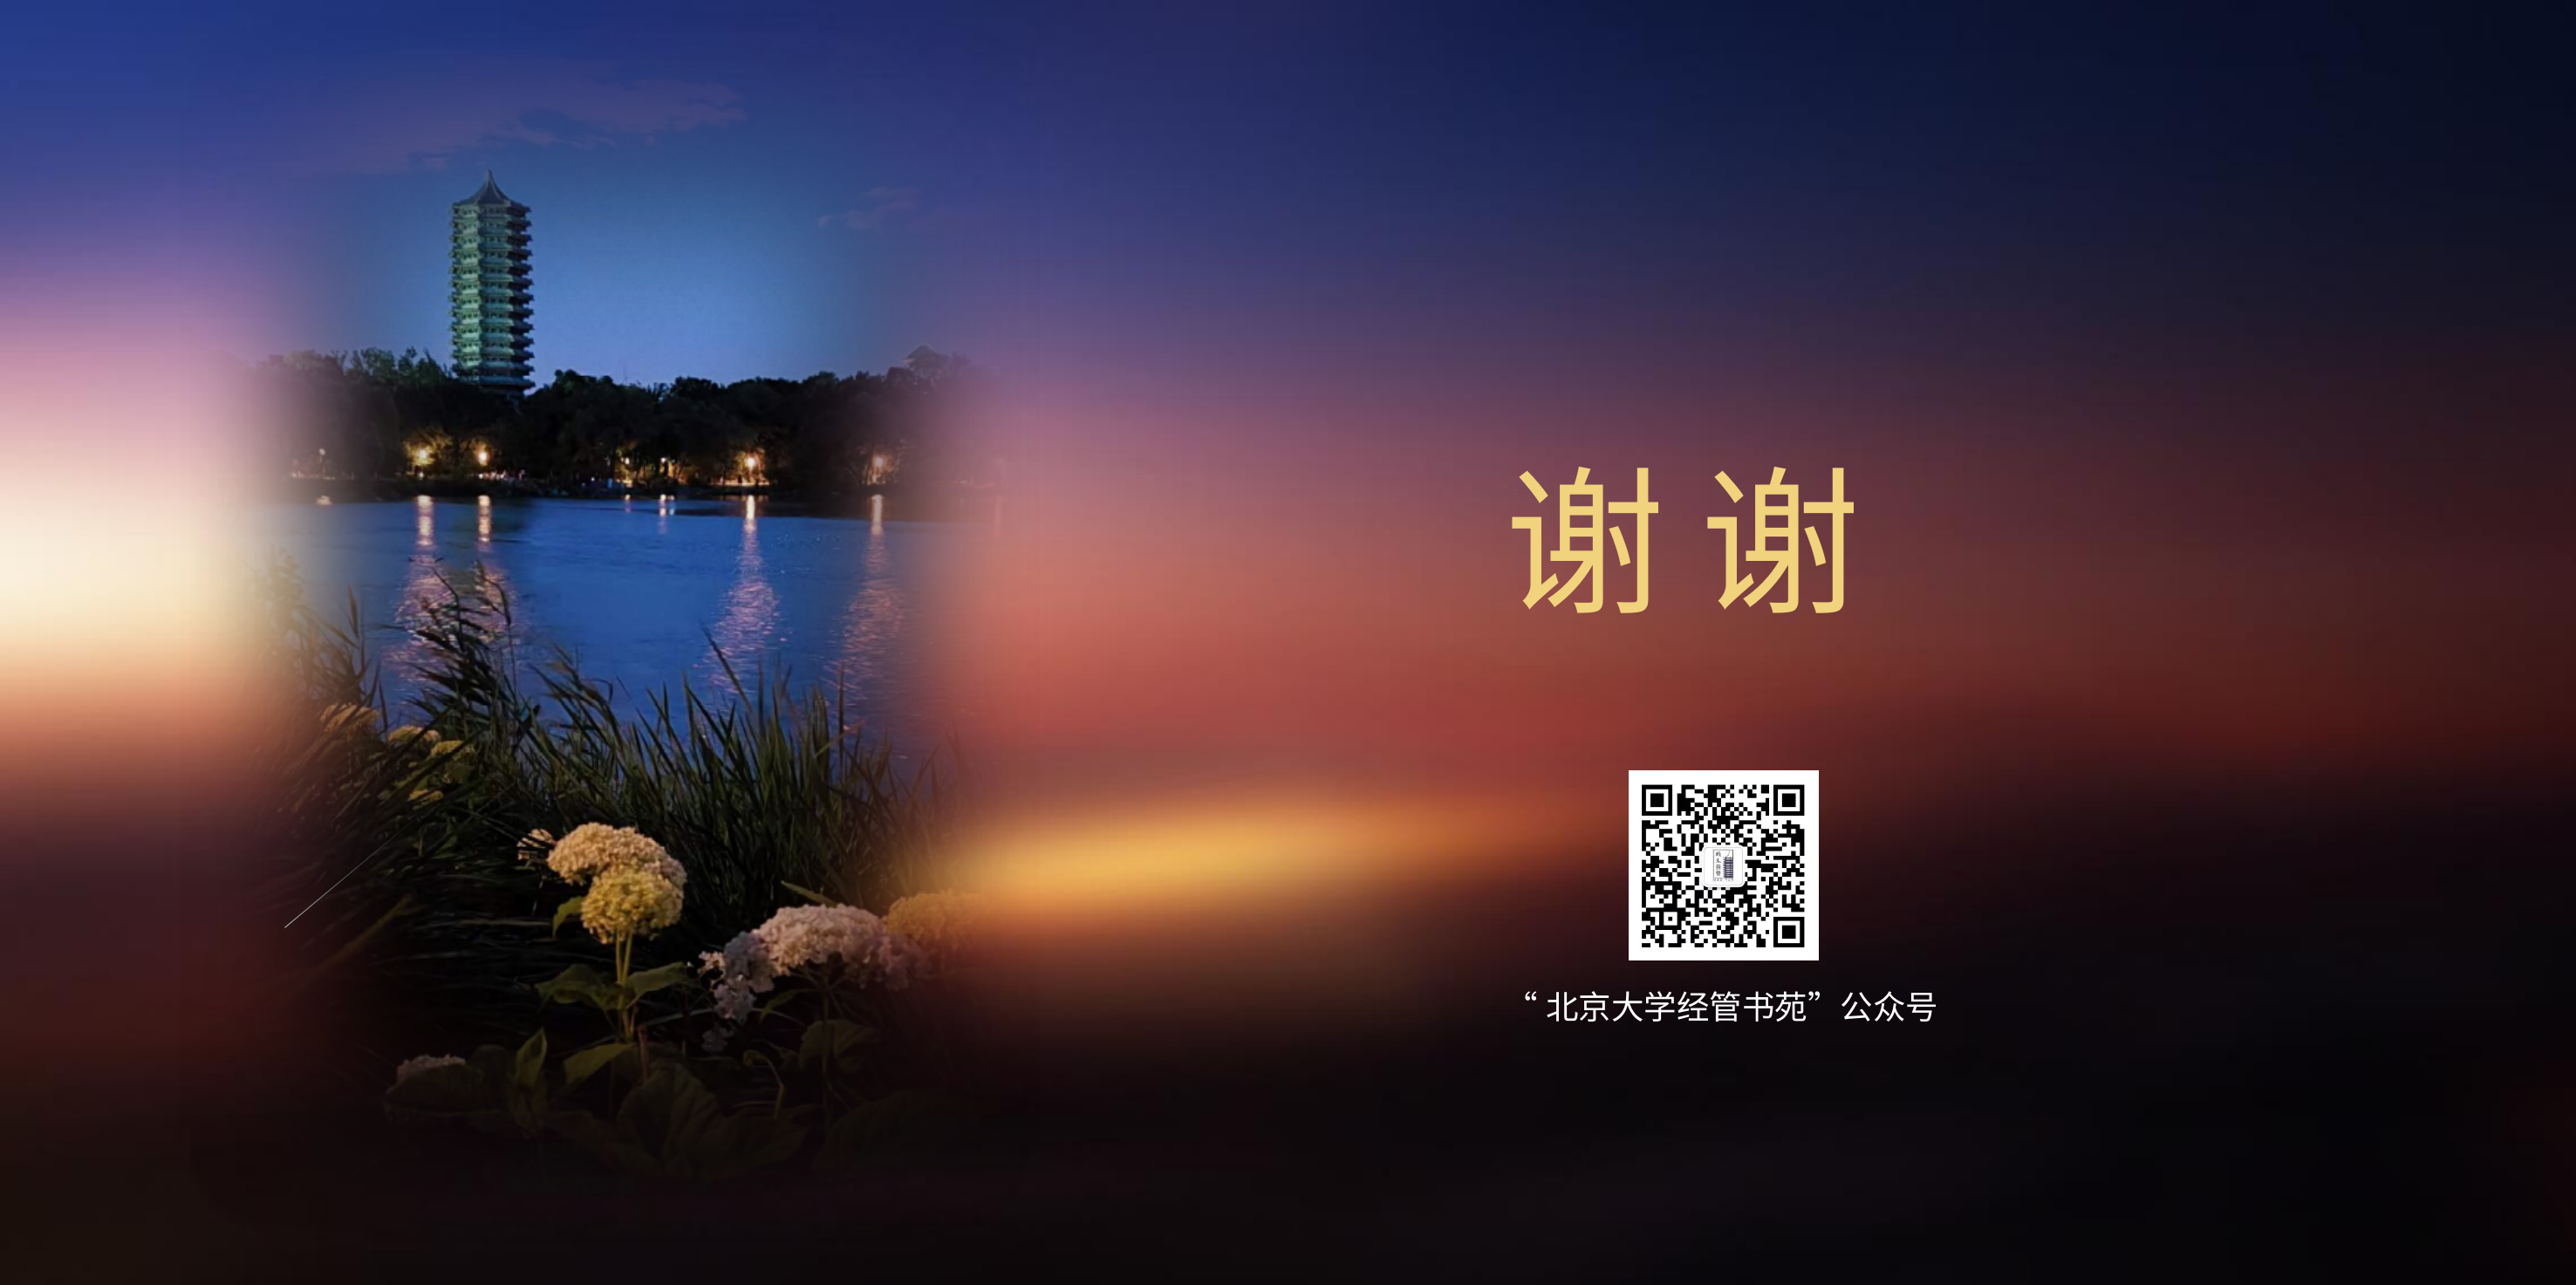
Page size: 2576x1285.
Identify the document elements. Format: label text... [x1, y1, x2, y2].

text_box 谢 谢 [1492, 435, 2069, 640]
text_box “北京大学经管书苑”公众号 [1492, 980, 2046, 1033]
picture [0, 0, 2576, 1285]
